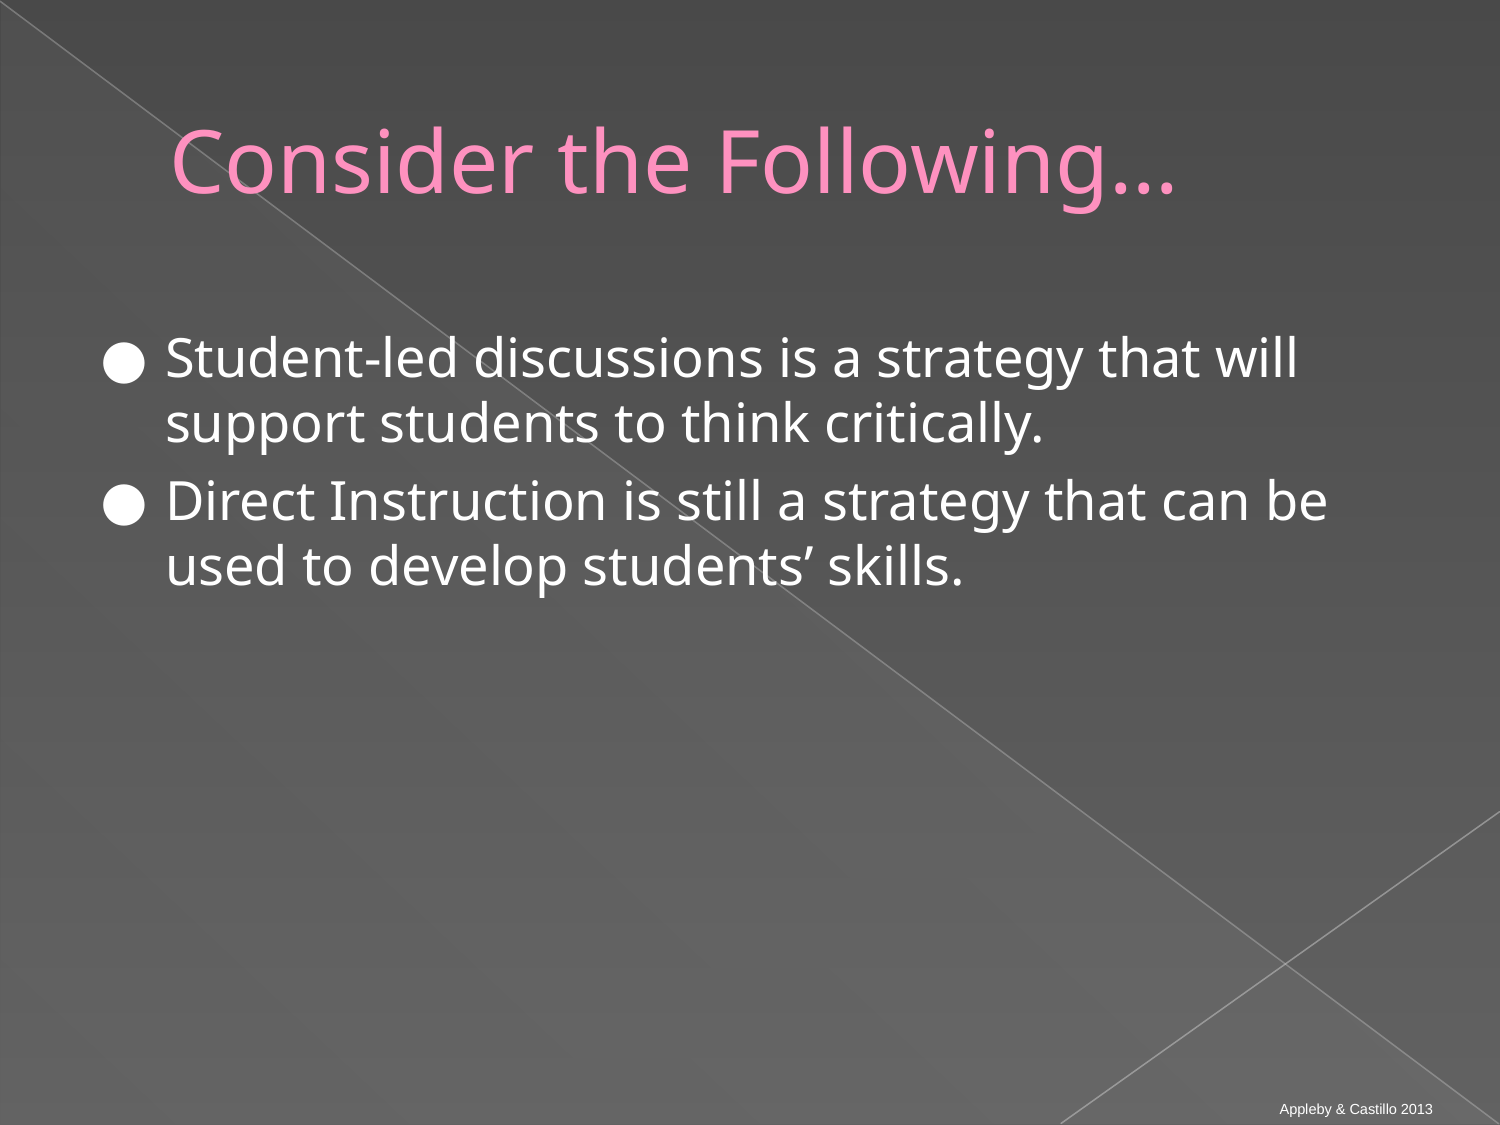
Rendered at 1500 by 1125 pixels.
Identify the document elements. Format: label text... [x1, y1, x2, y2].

list Student-led discussions is a strategy that will support students to think critically. Direct Instruction is still a strategy that can be used to develop students’ skills. [75, 308, 1425, 1059]
title Consider the Following... [75, 43, 1425, 274]
